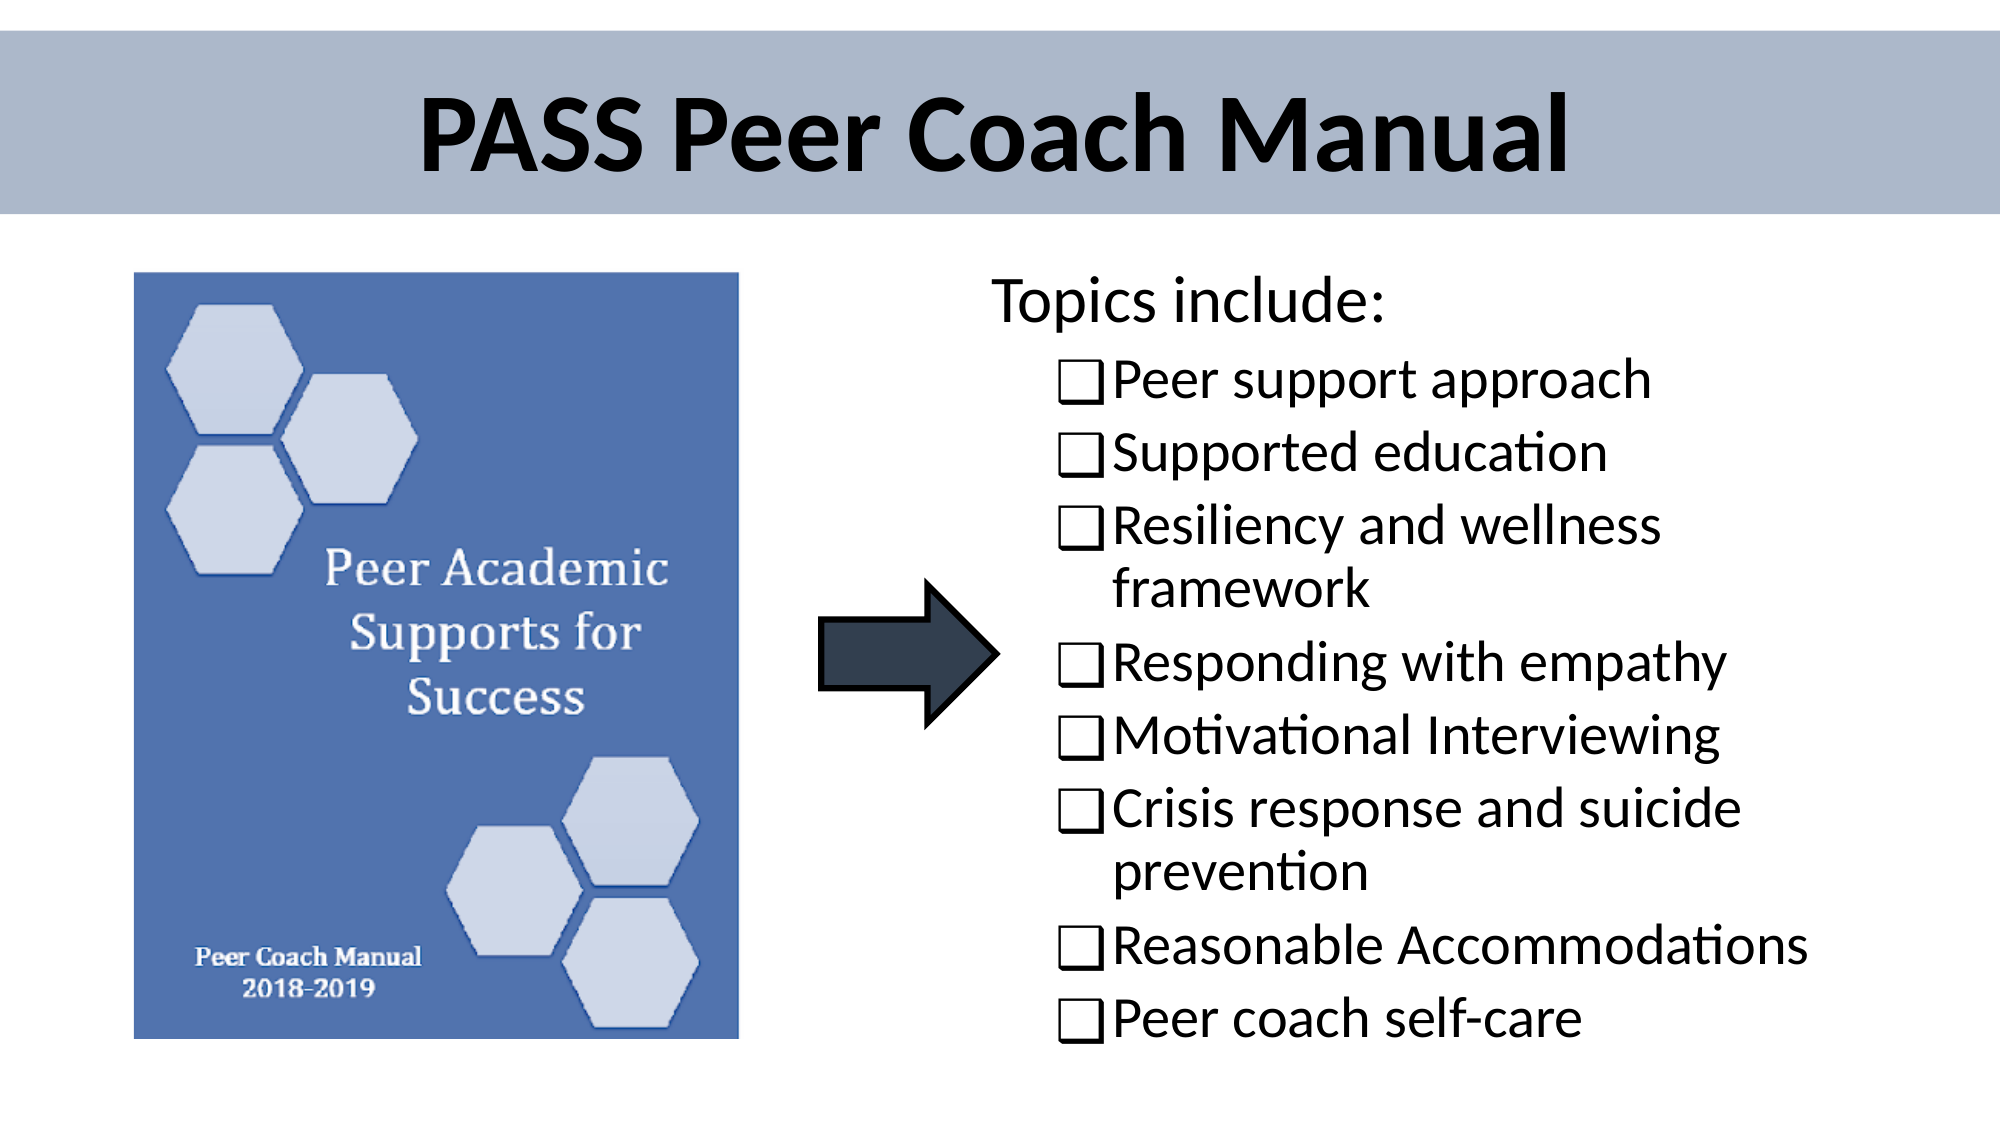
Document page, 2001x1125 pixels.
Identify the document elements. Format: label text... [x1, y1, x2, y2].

text_box [821, 585, 997, 723]
list Topics include: Peer support approach Supported education Resiliency and wellness framework Responding with empathy Motivational Interviewing Crisis response and suicide prevention Reasonable Accommodations Peer coach self-care [947, 257, 1830, 1087]
text_box [0, 30, 133, 215]
picture [133, 268, 744, 1040]
text_box [1859, 30, 2000, 215]
title PASS Peer Coach Manual [133, 25, 1859, 244]
